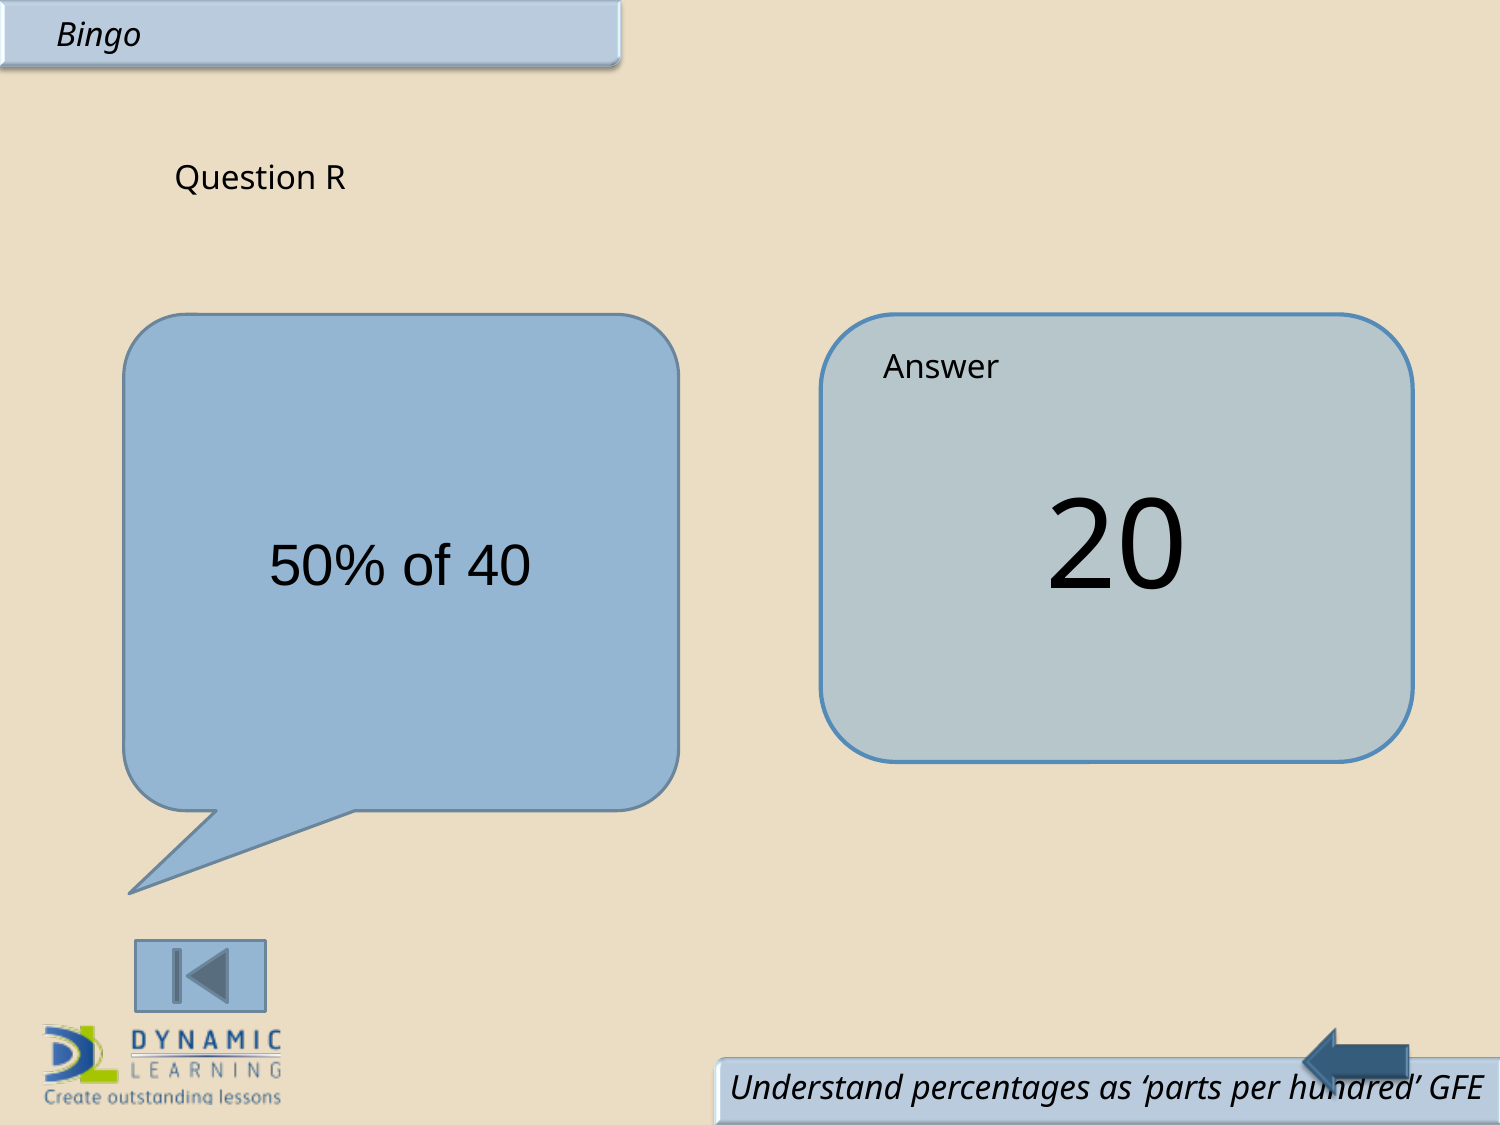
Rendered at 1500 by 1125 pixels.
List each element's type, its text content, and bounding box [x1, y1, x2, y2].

text_box Answer [868, 337, 1022, 398]
text_box 20 [820, 314, 1413, 762]
list Question R [159, 148, 715, 225]
picture [706, 1022, 1500, 1125]
text_box [135, 940, 266, 1012]
text_box Bingo [41, 0, 609, 67]
text_box 50% of 40 [123, 314, 679, 894]
picture [0, 0, 629, 79]
